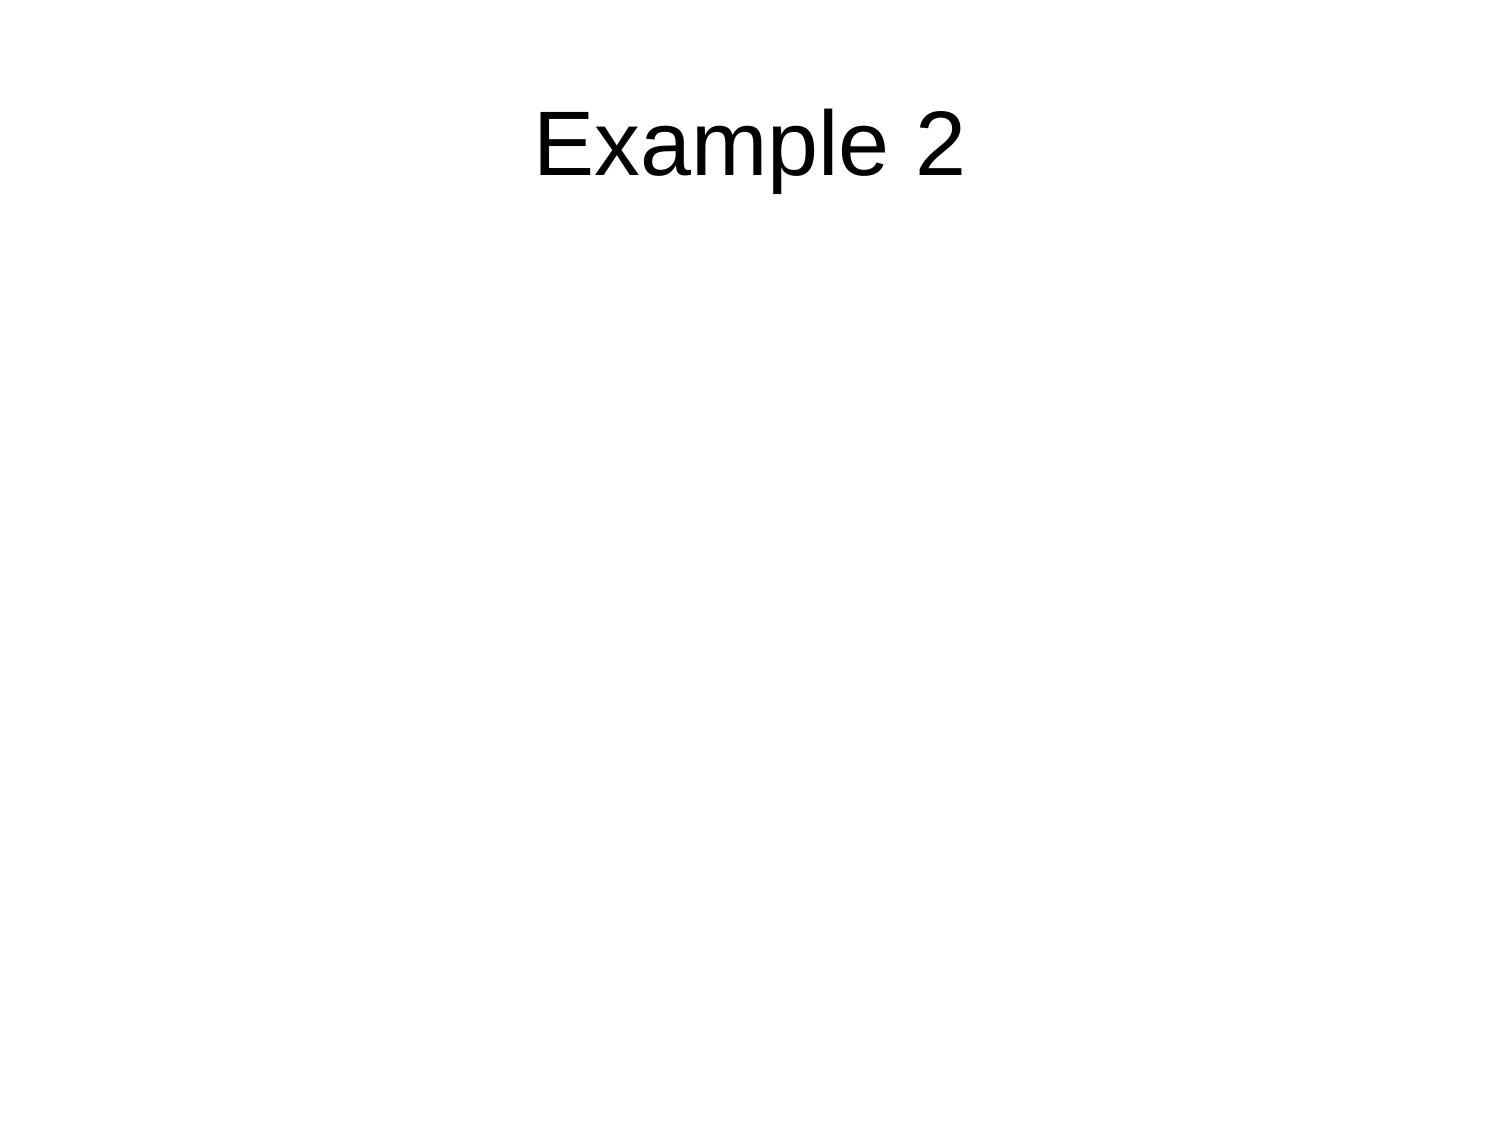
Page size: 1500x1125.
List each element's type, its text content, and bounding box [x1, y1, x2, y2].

title Example 2 [74, 14, 1426, 263]
